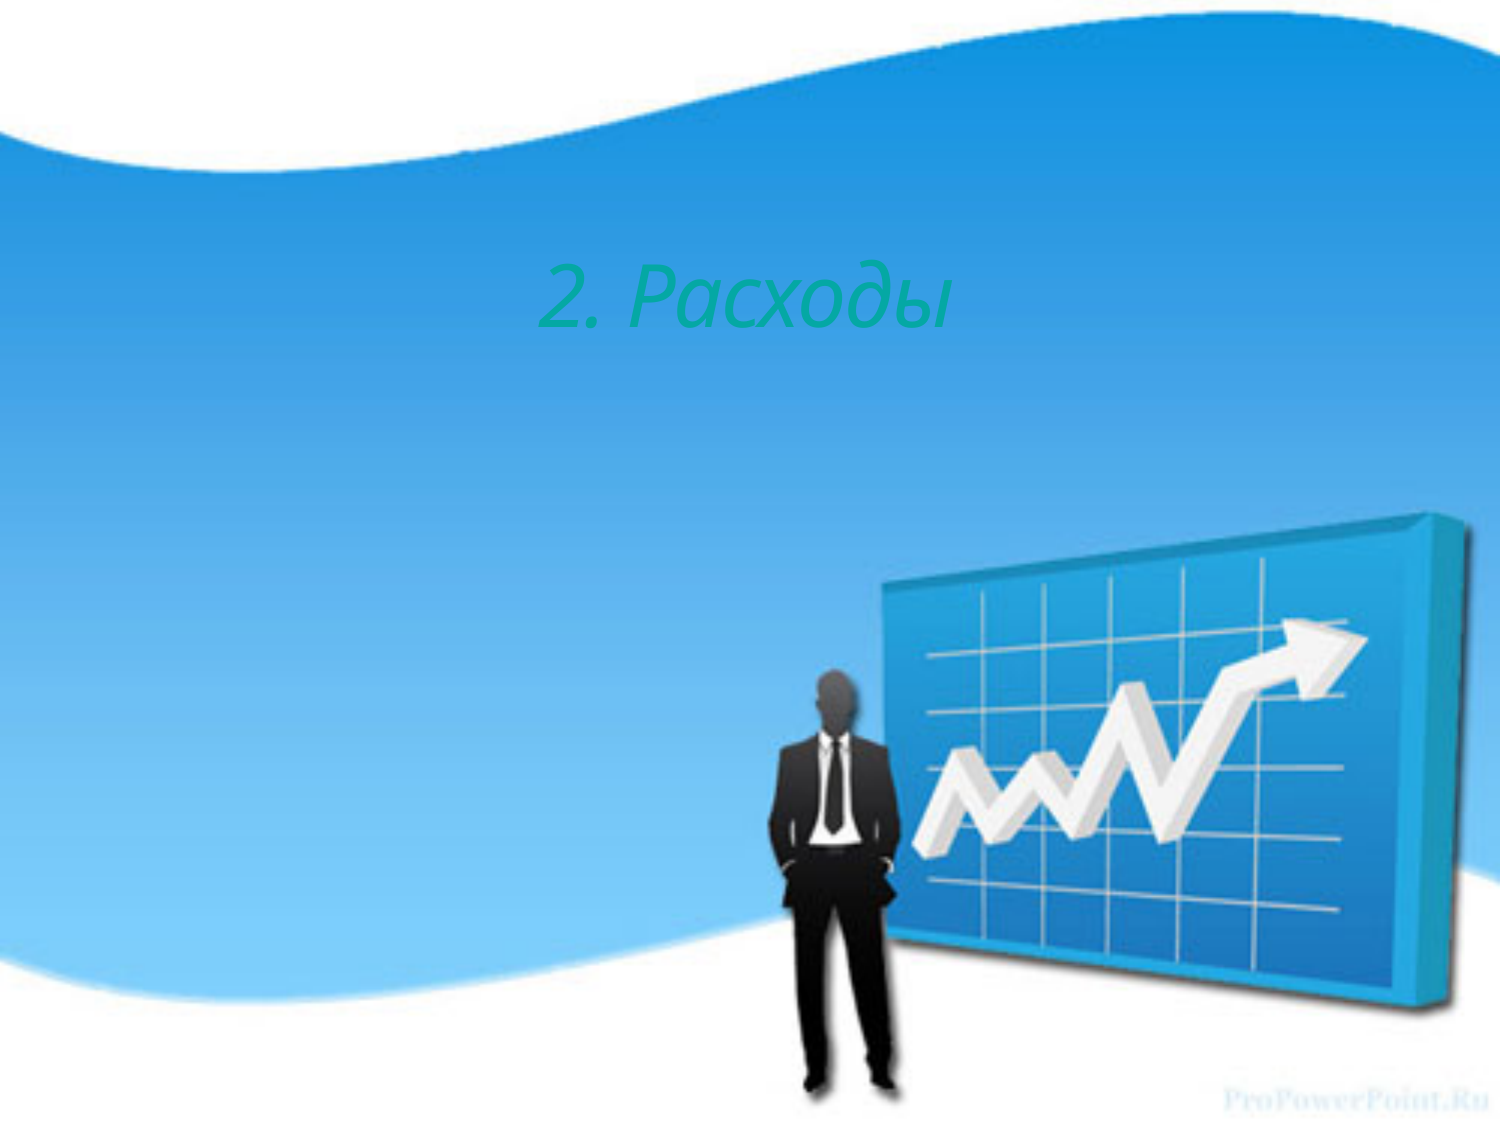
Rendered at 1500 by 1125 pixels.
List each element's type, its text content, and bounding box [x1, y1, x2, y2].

picture [0, 0, 1500, 1125]
title 2. Расходы [171, 231, 1324, 354]
